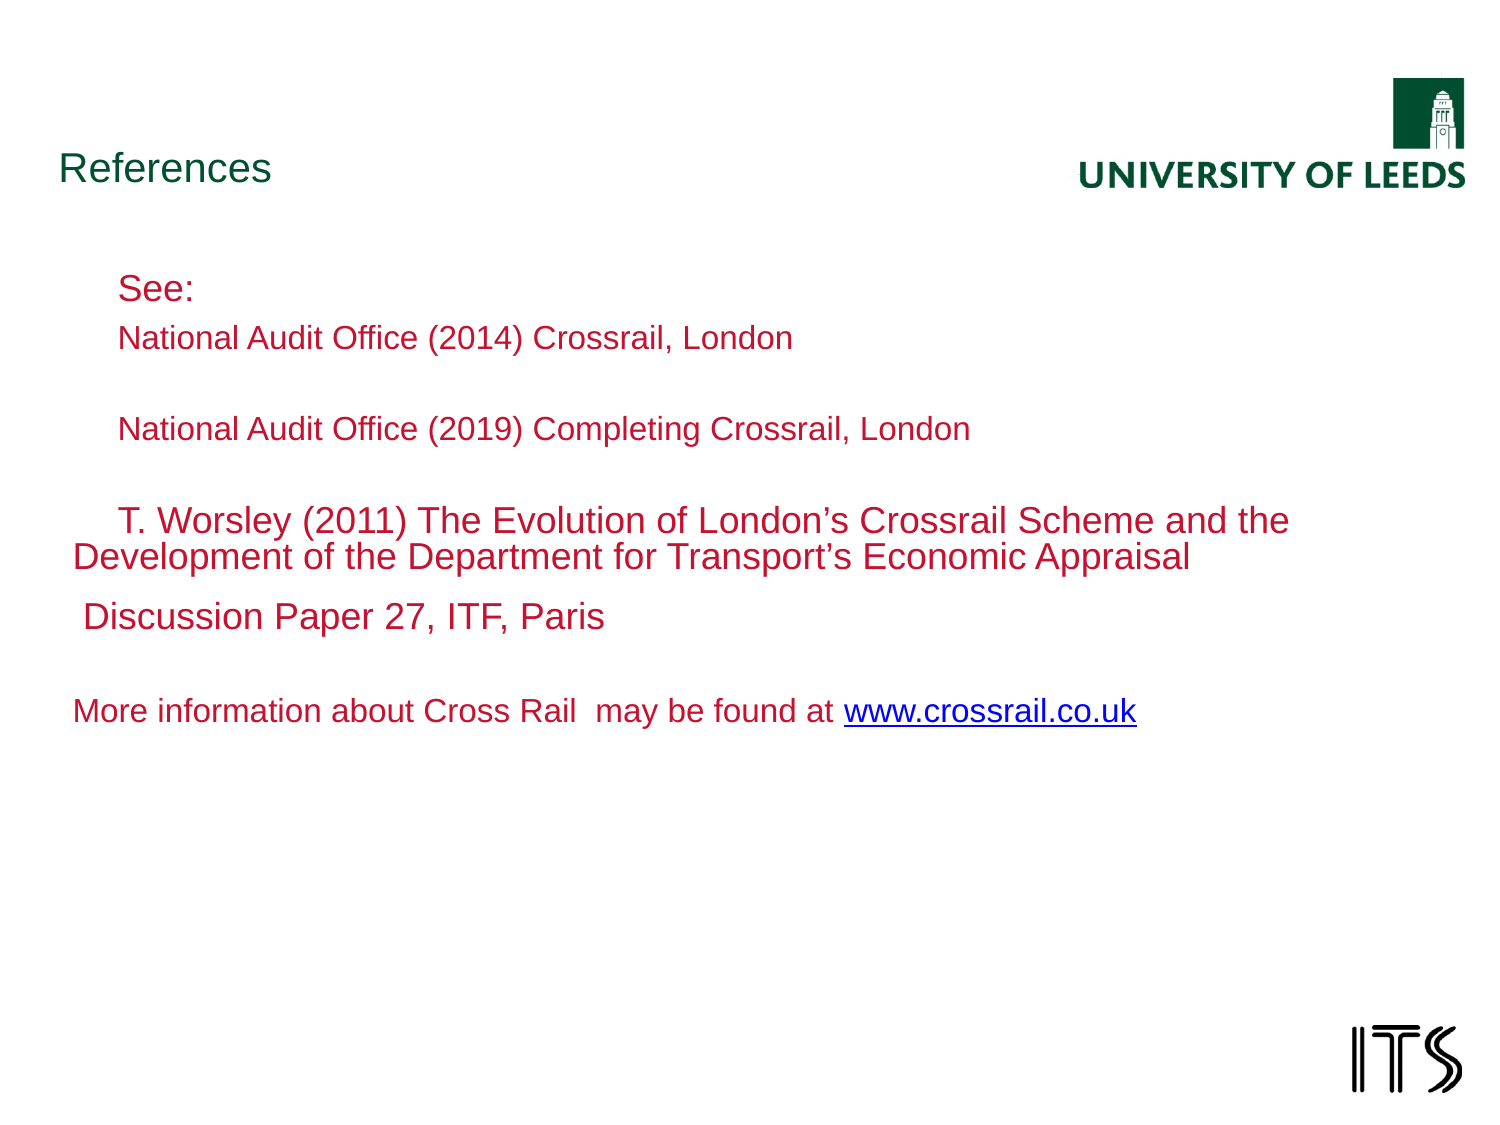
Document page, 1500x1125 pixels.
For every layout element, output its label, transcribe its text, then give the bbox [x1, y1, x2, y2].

list See: National Audit Office (2014) Crossrail, London National Audit Office (2019) Completing Crossrail, London T. Worsley (2011) The Evolution of London’s Crossrail Scheme and the Development of the Department for Transport’s Economic Appraisal Discussion Paper 27, ITF, Paris More information about Cross Rail may be found at www.crossrail.co.uk [58, 273, 1442, 987]
title References [58, 69, 859, 191]
picture [1352, 1025, 1462, 1093]
picture [1068, 72, 1465, 188]
